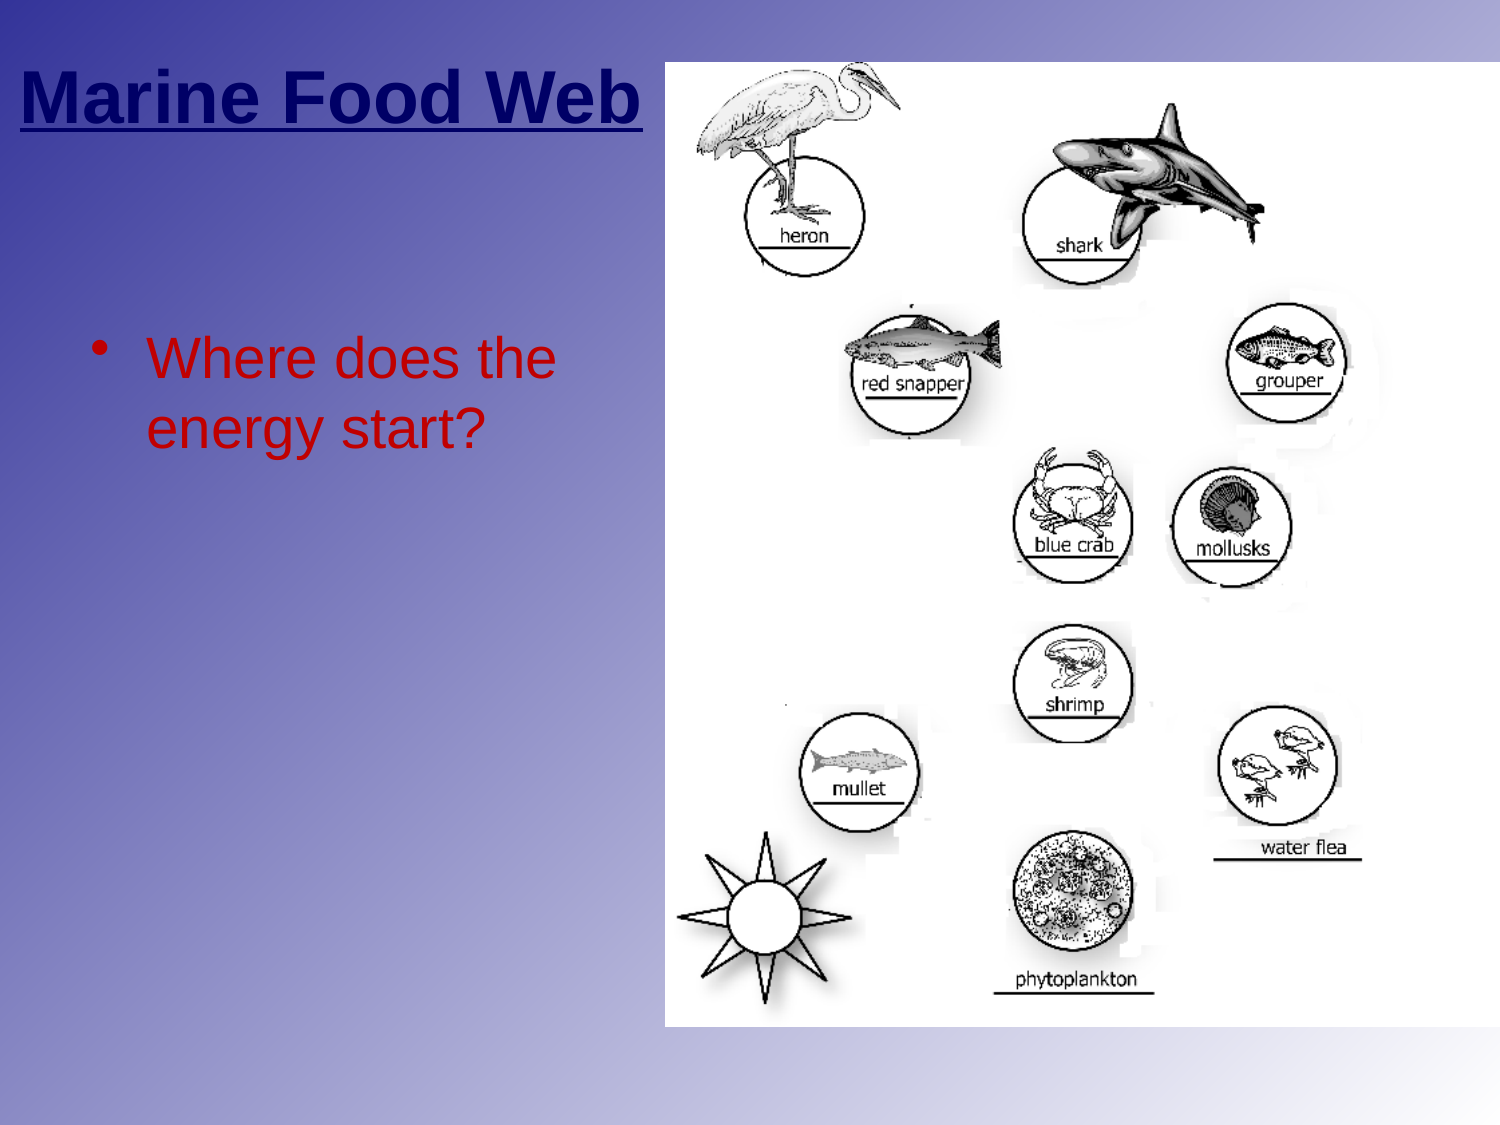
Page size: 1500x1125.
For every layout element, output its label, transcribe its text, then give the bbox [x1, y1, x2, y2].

picture [665, 62, 1500, 1027]
text_box Marine Food Web [0, 0, 688, 188]
list Where does the energy start? [75, 312, 660, 1005]
